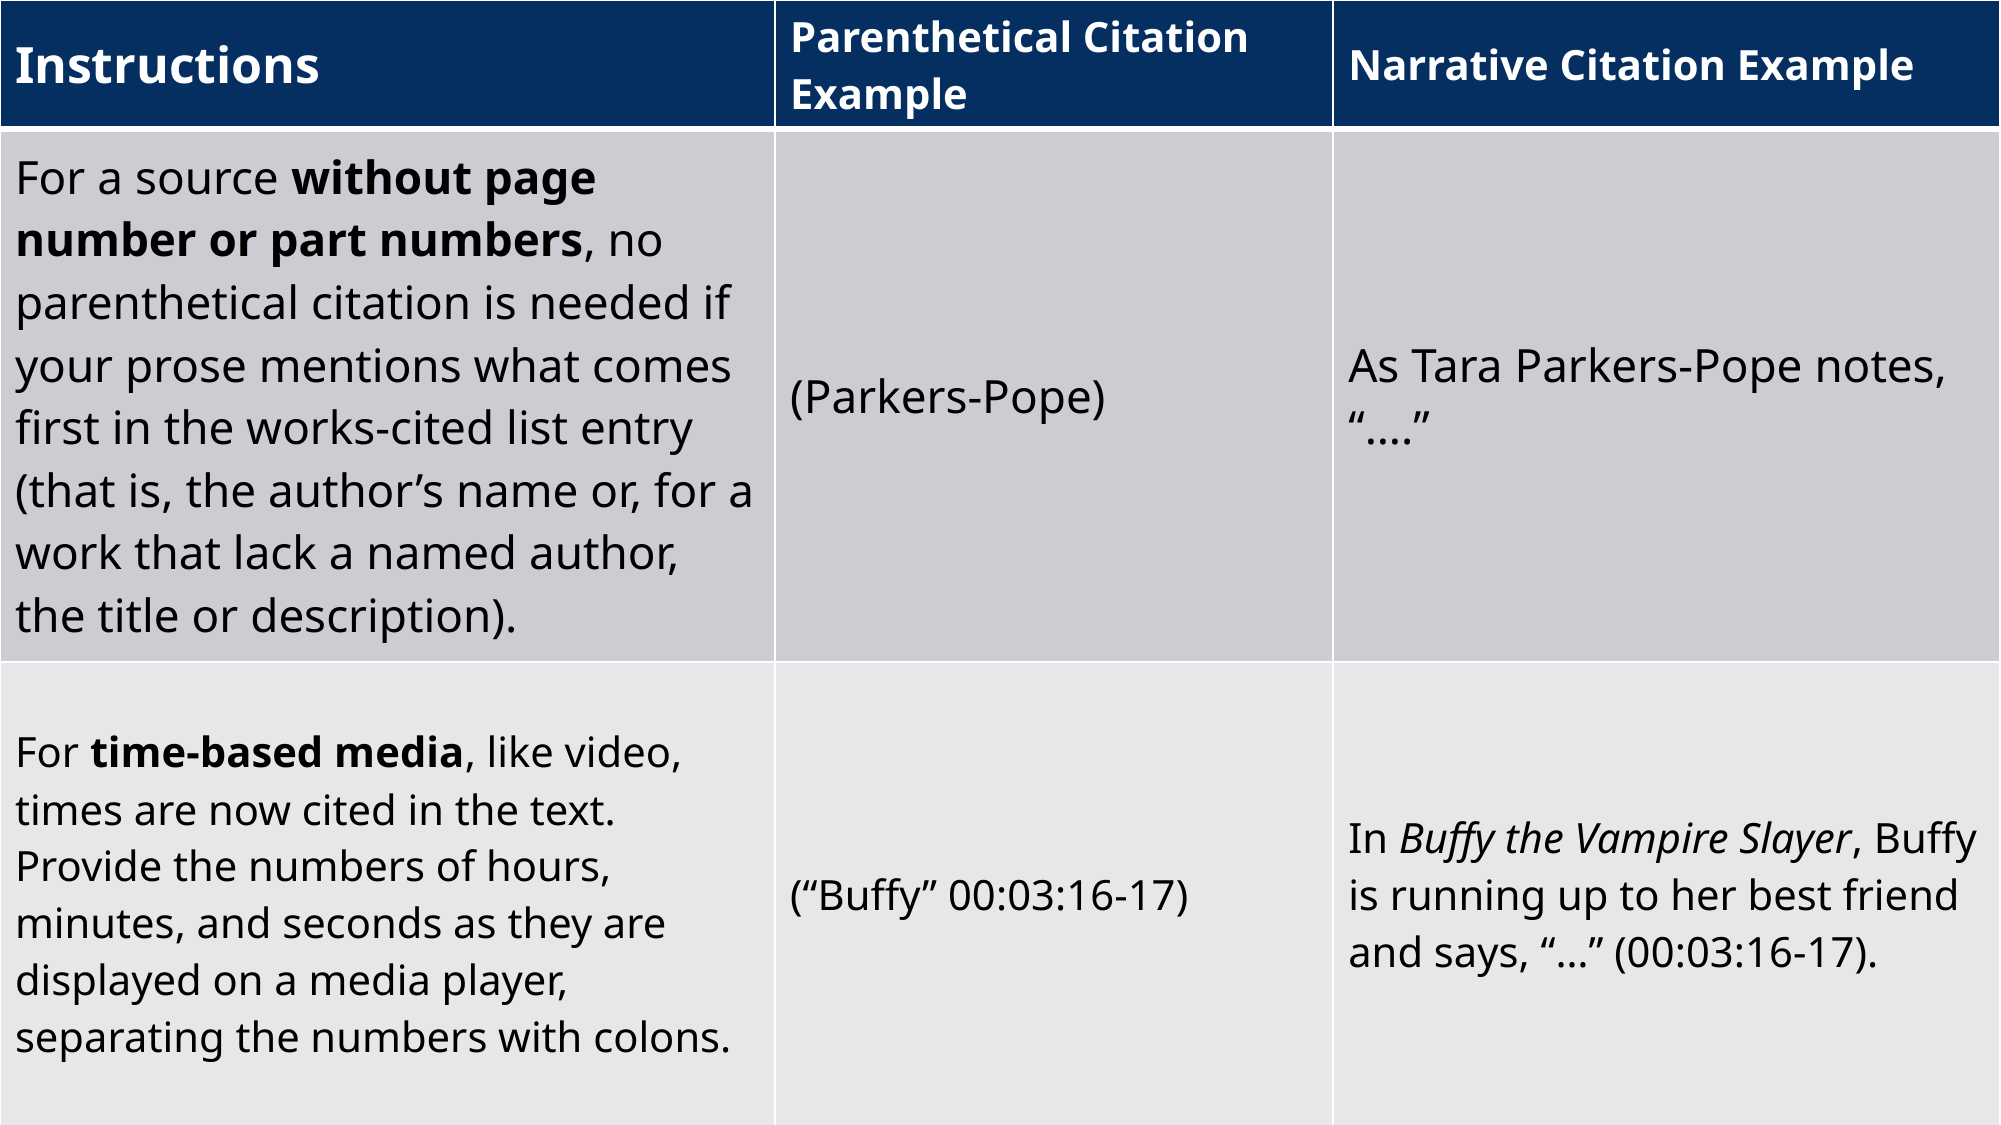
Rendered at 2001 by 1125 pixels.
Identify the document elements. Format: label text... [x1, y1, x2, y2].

table_cell (Parkers-Pope) [776, 132, 1332, 661]
table_cell (“Buffy” 00:03:16-17) [776, 663, 1332, 1125]
table_header Parenthetical Citation Example [776, 1, 1332, 126]
table_cell For a source without page number or part numbers, no parenthetical citation is needed if your prose mentions what comes first in the works-cited list entry (that is, the author’s name or, for a work that lack a named author, the title or description). [1, 132, 774, 661]
table_cell As Tara Parkers-Pope notes, “….” [1334, 132, 1999, 661]
table_cell For time-based media, like video, times are now cited in the text. Provide the numbers of hours, minutes, and seconds as they are displayed on a media player, separating the numbers with colons. [1, 663, 774, 1125]
table_header Narrative Citation Example [1334, 1, 1999, 126]
table_header Instructions [1, 1, 774, 126]
table_cell In Buffy the Vampire Slayer, Buffy is running up to her best friend and says, “…” (00:03:16-17). [1334, 663, 1999, 1125]
